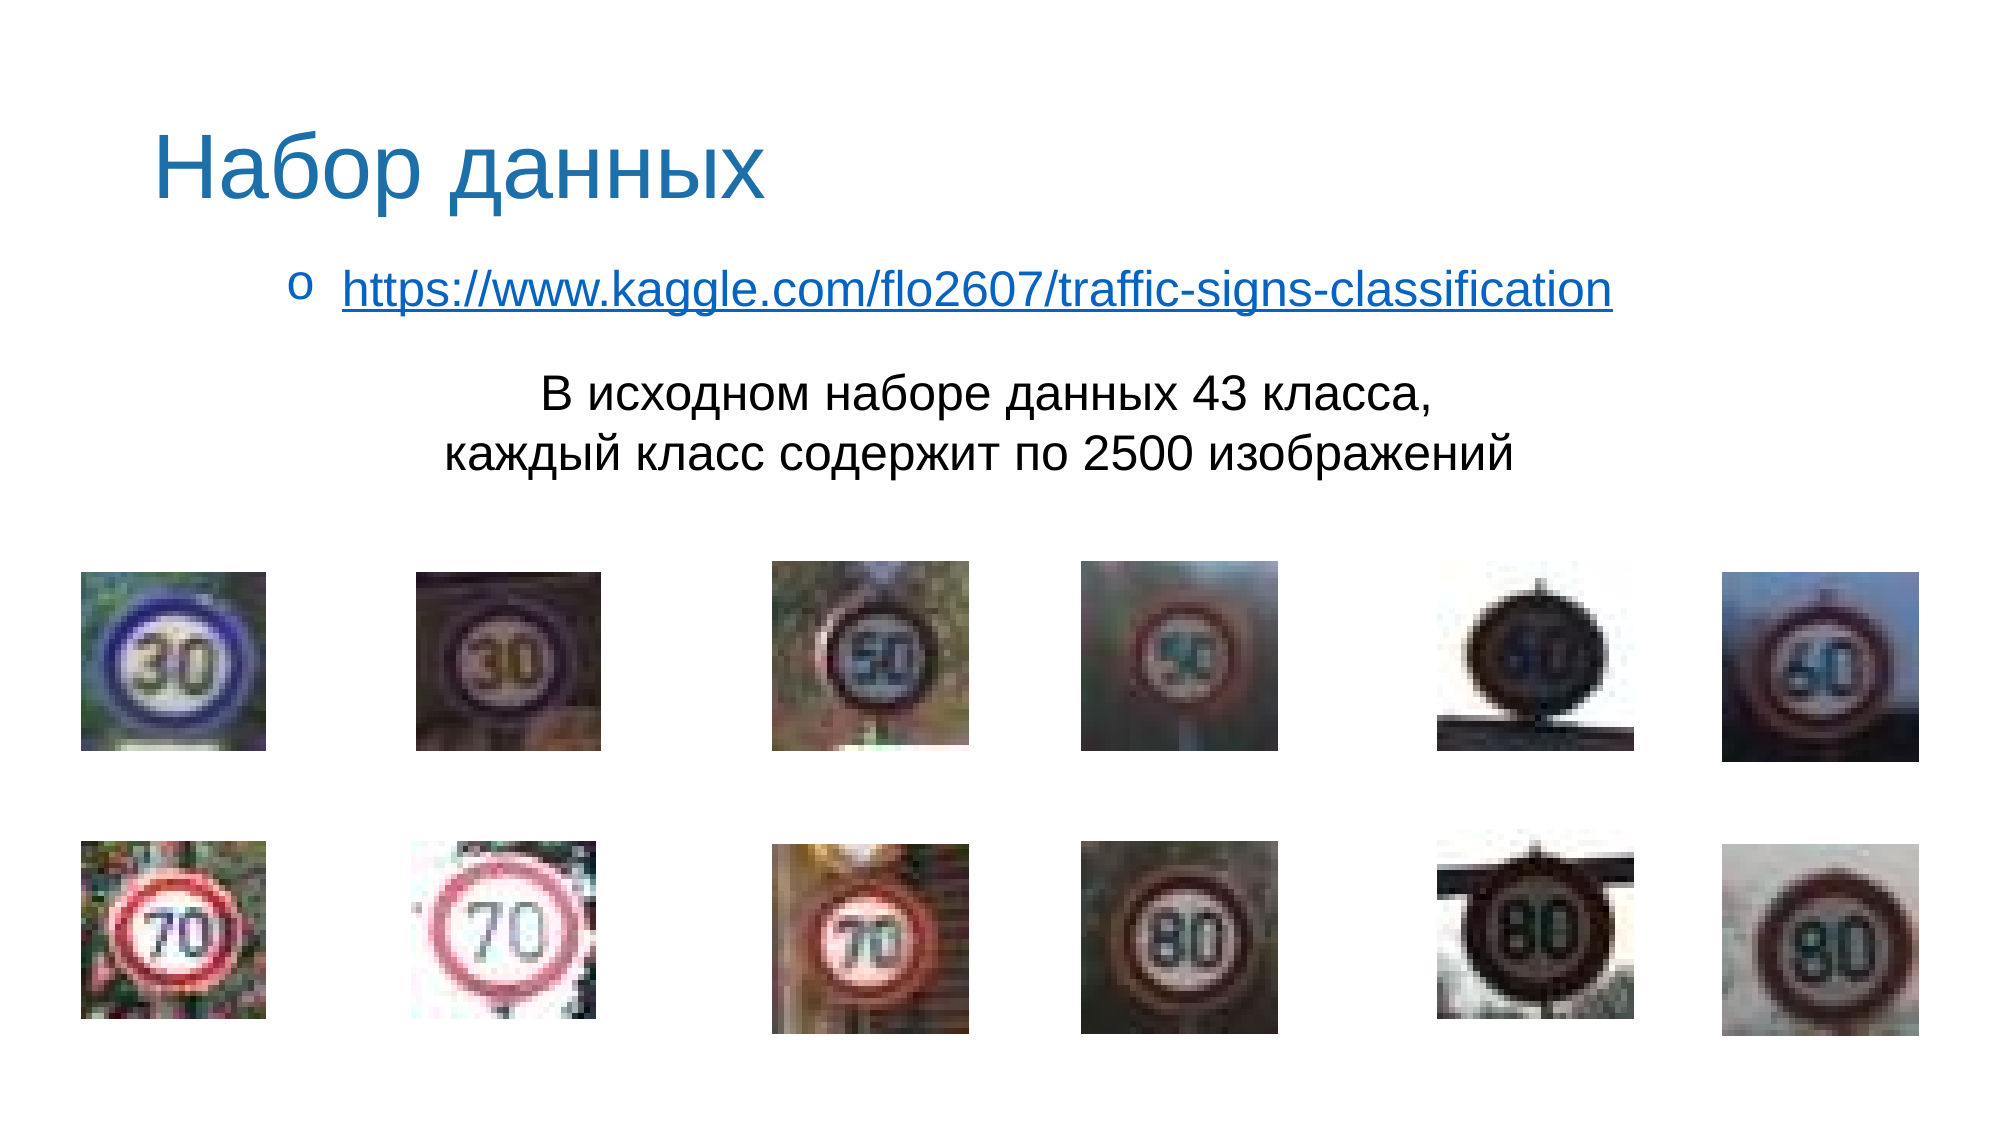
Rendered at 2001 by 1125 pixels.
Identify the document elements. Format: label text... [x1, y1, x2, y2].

picture [416, 572, 601, 751]
picture [1437, 561, 1634, 751]
picture [411, 841, 596, 1020]
picture [1722, 572, 1919, 763]
picture [1722, 844, 1919, 1036]
picture [1081, 561, 1278, 751]
picture [1437, 829, 1634, 1020]
picture [772, 844, 969, 1034]
title Набор данных [137, 59, 1863, 278]
text_box В исходном наборе данных 43 класса, каждый класс содержит по 2500 изображений [89, 307, 1884, 488]
picture [772, 561, 969, 751]
text_box https://www.kaggle.com/flo2607/traffic-signs-classification [270, 248, 1703, 324]
picture [81, 572, 266, 751]
picture [1081, 841, 1278, 1034]
picture [81, 841, 266, 1020]
